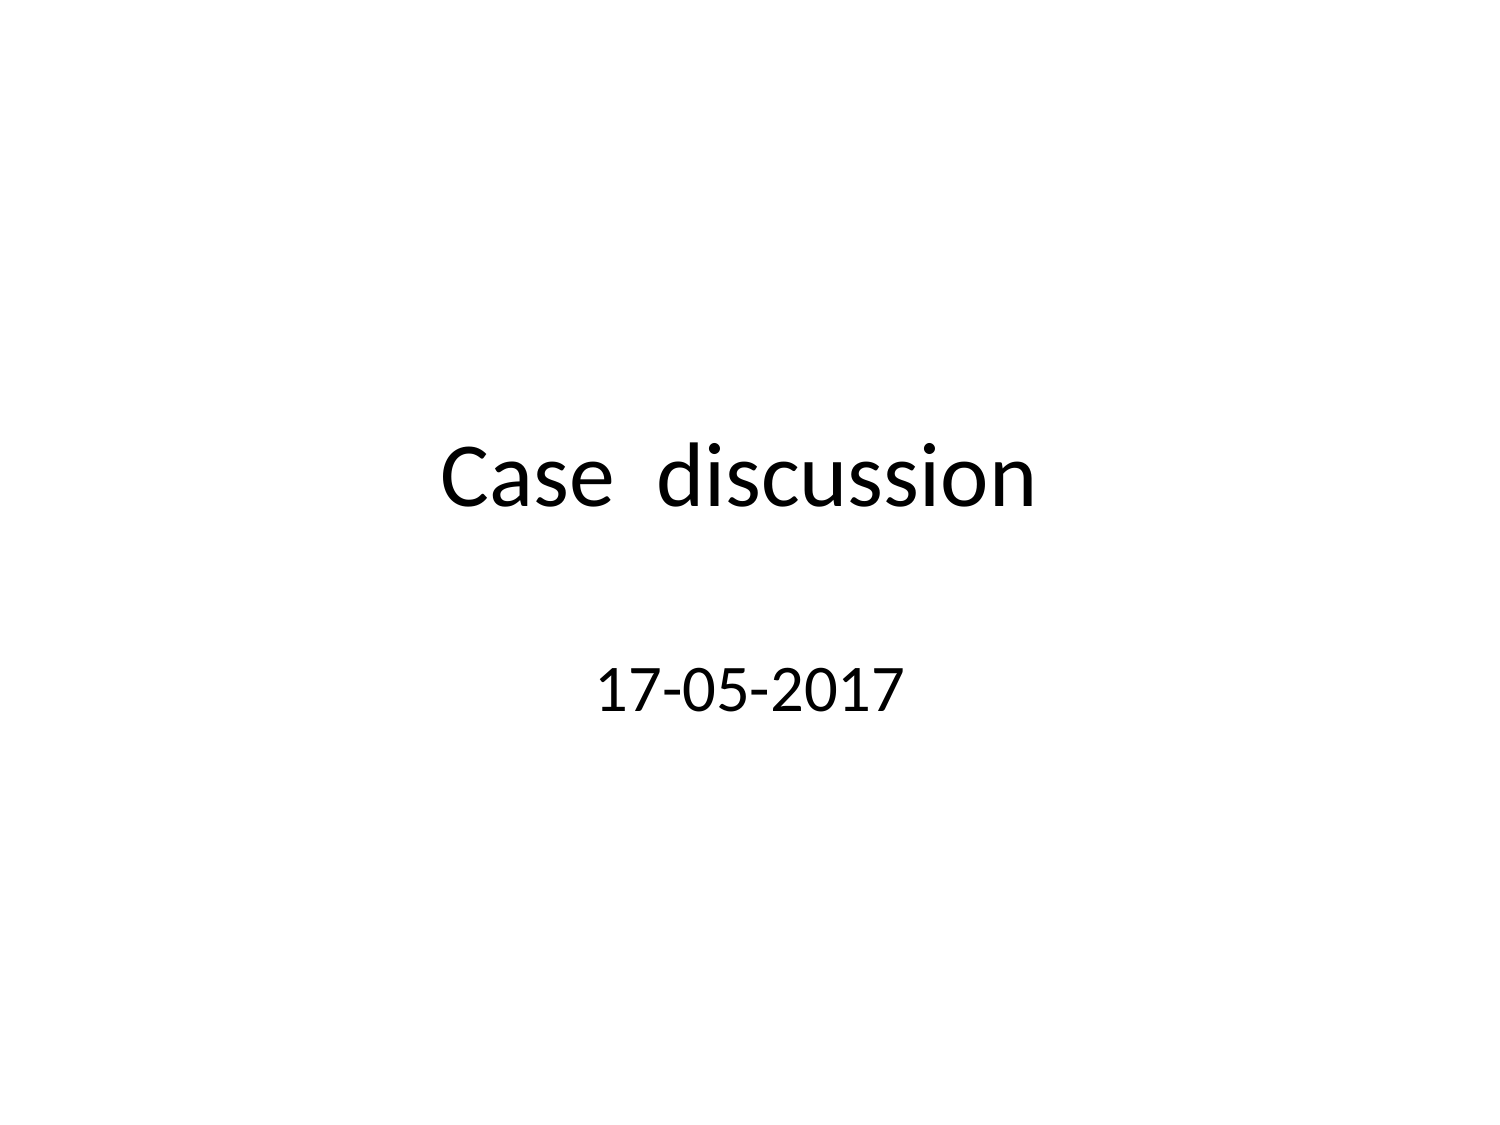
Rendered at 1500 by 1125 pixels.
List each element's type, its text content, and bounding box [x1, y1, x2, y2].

title Case discussion [112, 349, 1388, 591]
subtitle 17-05-2017 [225, 637, 1275, 925]
